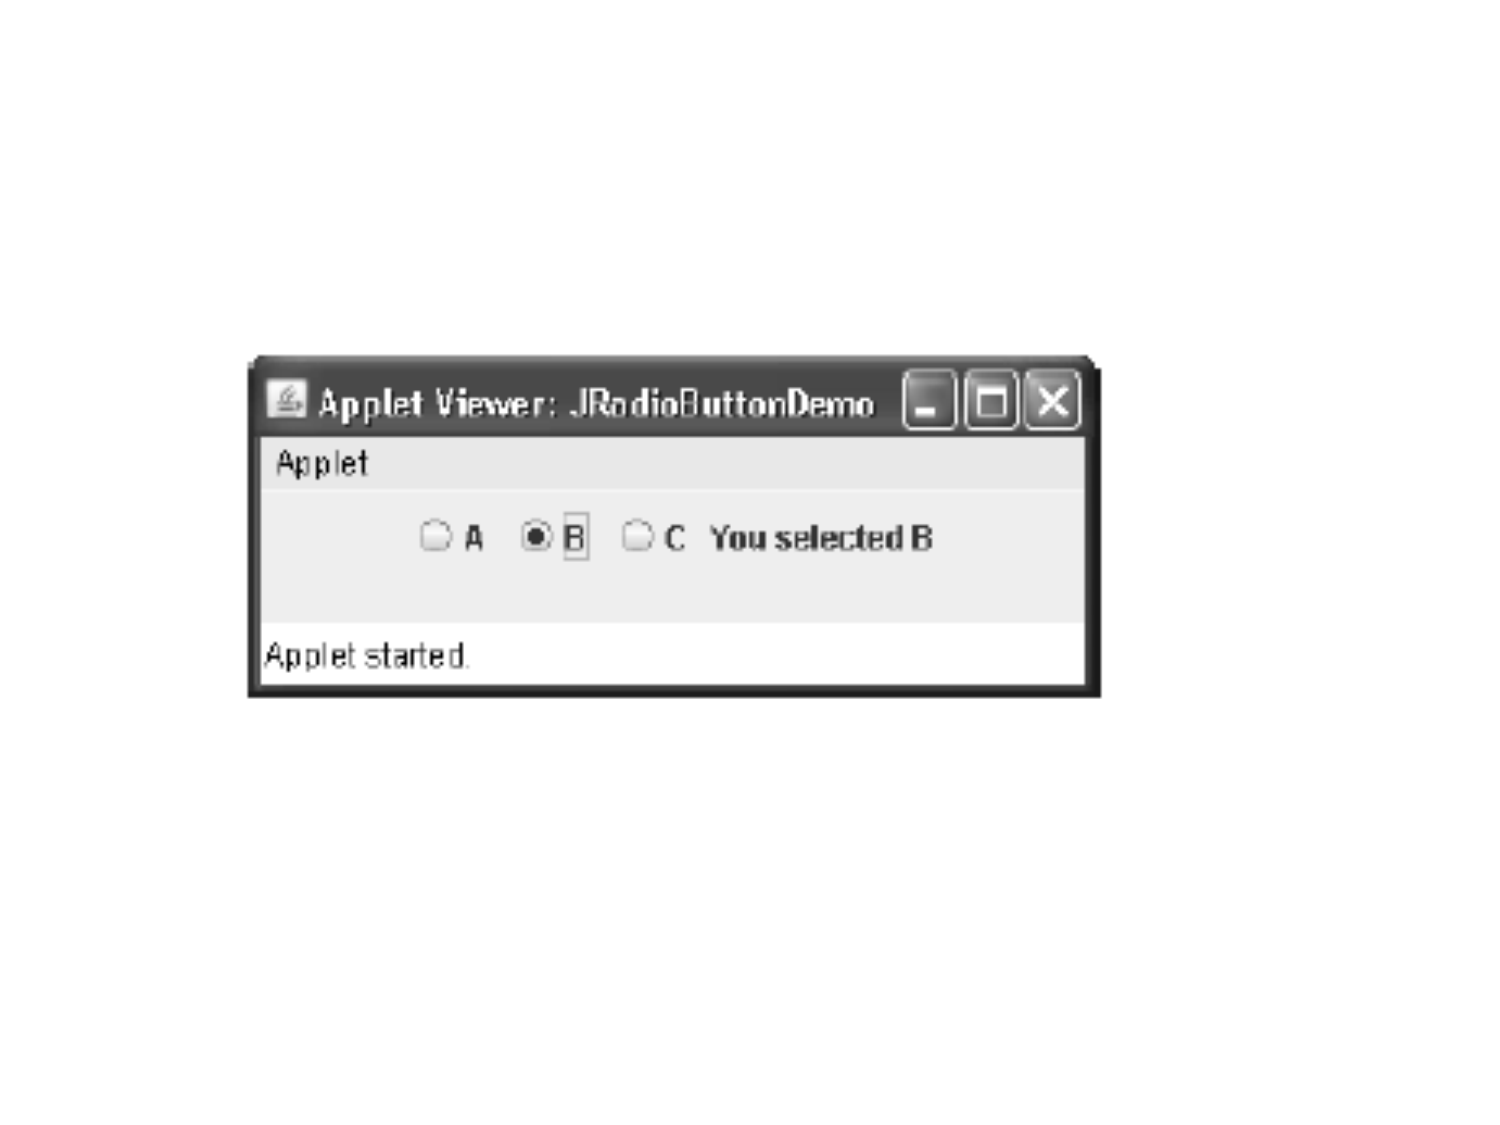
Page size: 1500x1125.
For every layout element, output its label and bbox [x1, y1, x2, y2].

picture [212, 337, 1138, 726]
